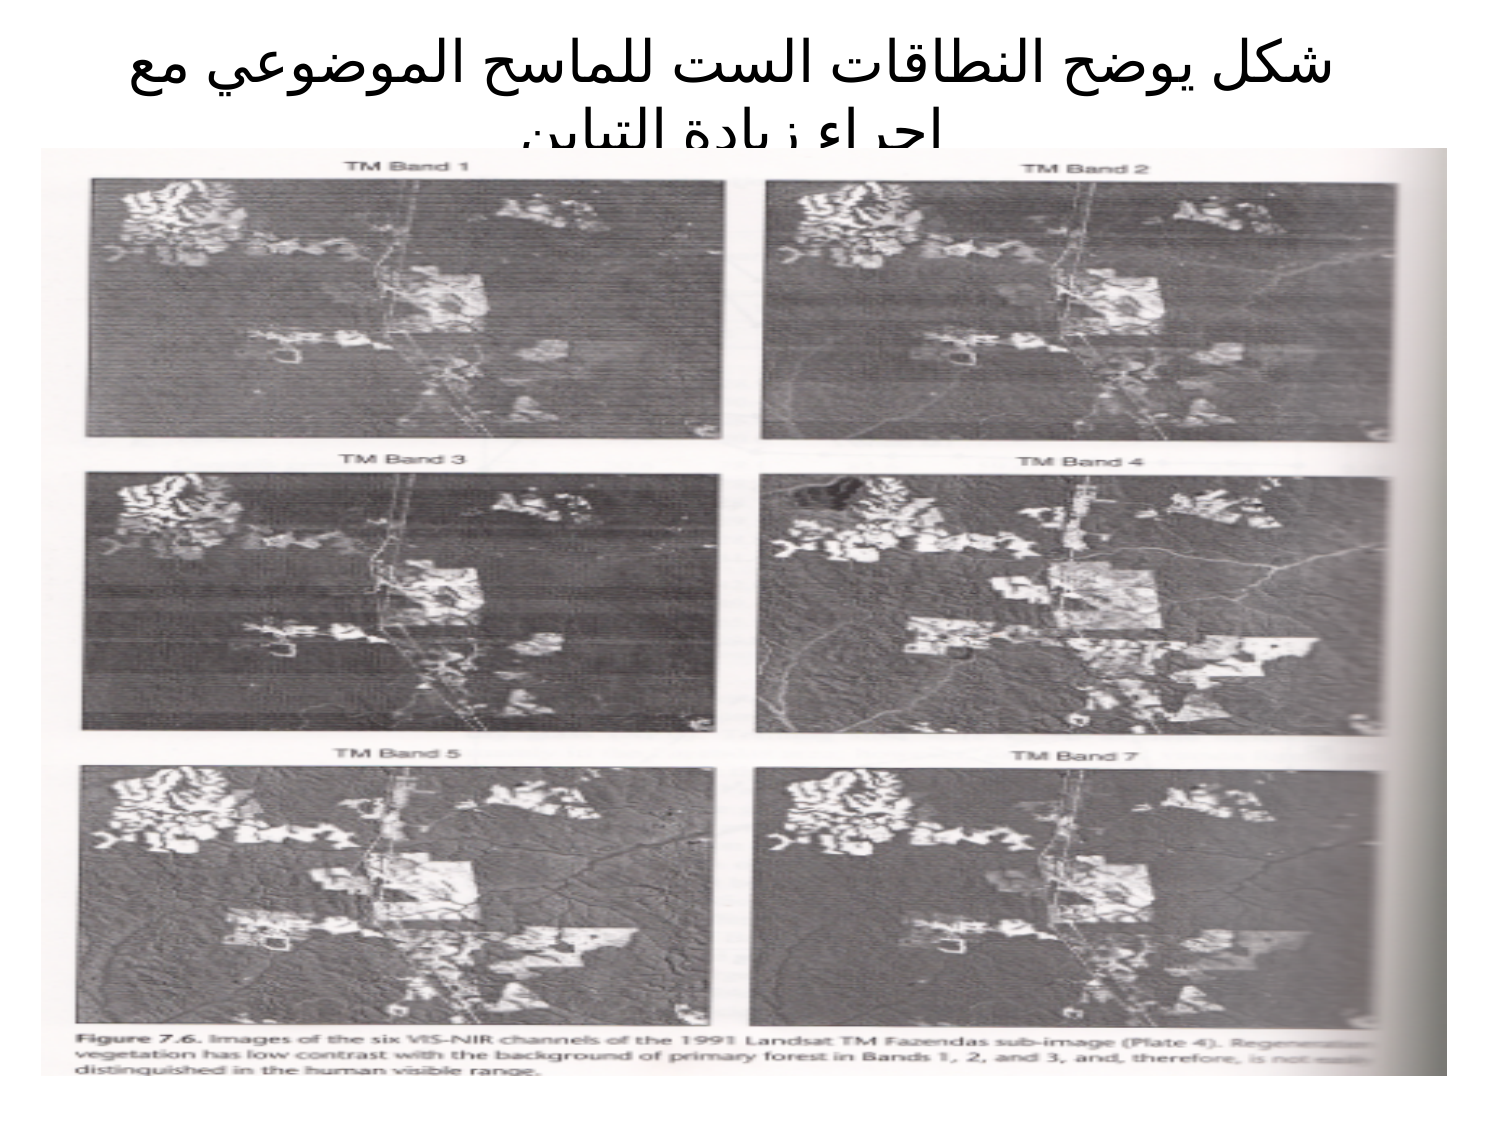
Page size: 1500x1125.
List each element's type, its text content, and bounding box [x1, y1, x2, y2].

title شكل يوضح النطاقات الست للماسح الموضوعي مع اجراء زيادة التباين [57, 0, 1408, 146]
picture [41, 148, 1448, 1076]
